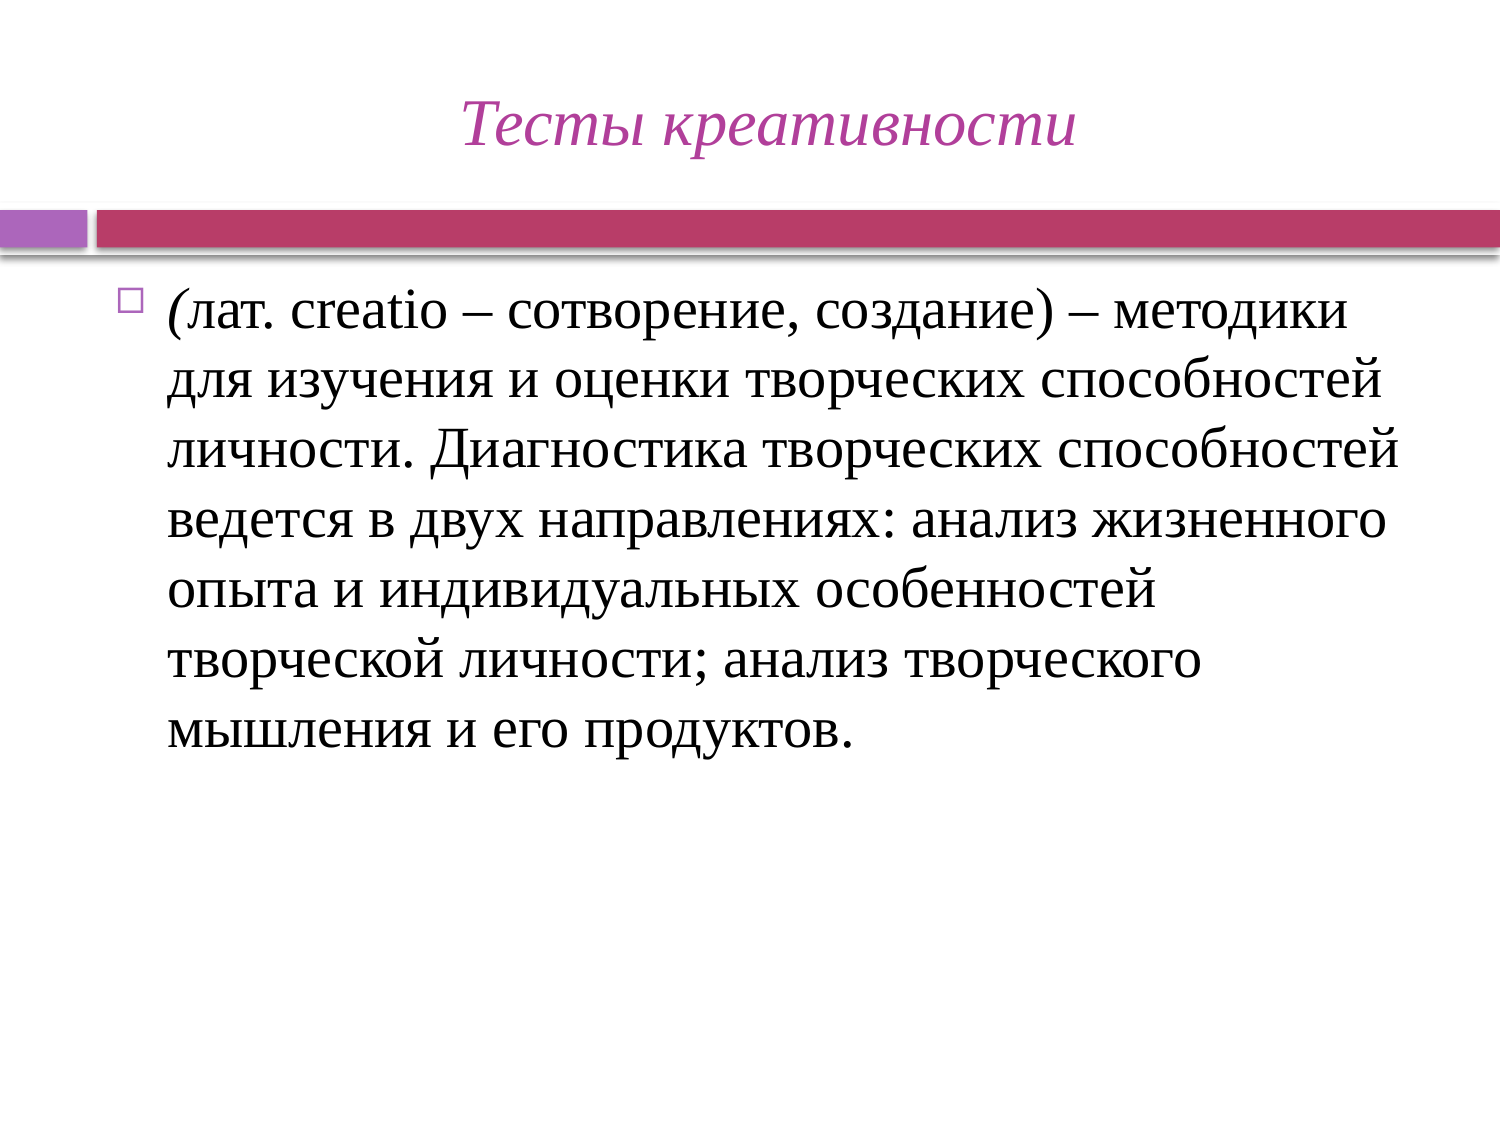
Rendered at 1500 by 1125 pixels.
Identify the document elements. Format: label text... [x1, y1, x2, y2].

title Тесты креативности [100, 37, 1438, 200]
list (лат. creatio – сотворение, создание) – методики для изучения и оценки творческих способностей личности. Диагностика творческих способностей ведется в двух направлениях: анализ жизненного опыта и индивидуальных особенностей творческой личности; анализ творческого мышления и его продуктов. [100, 262, 1438, 1000]
